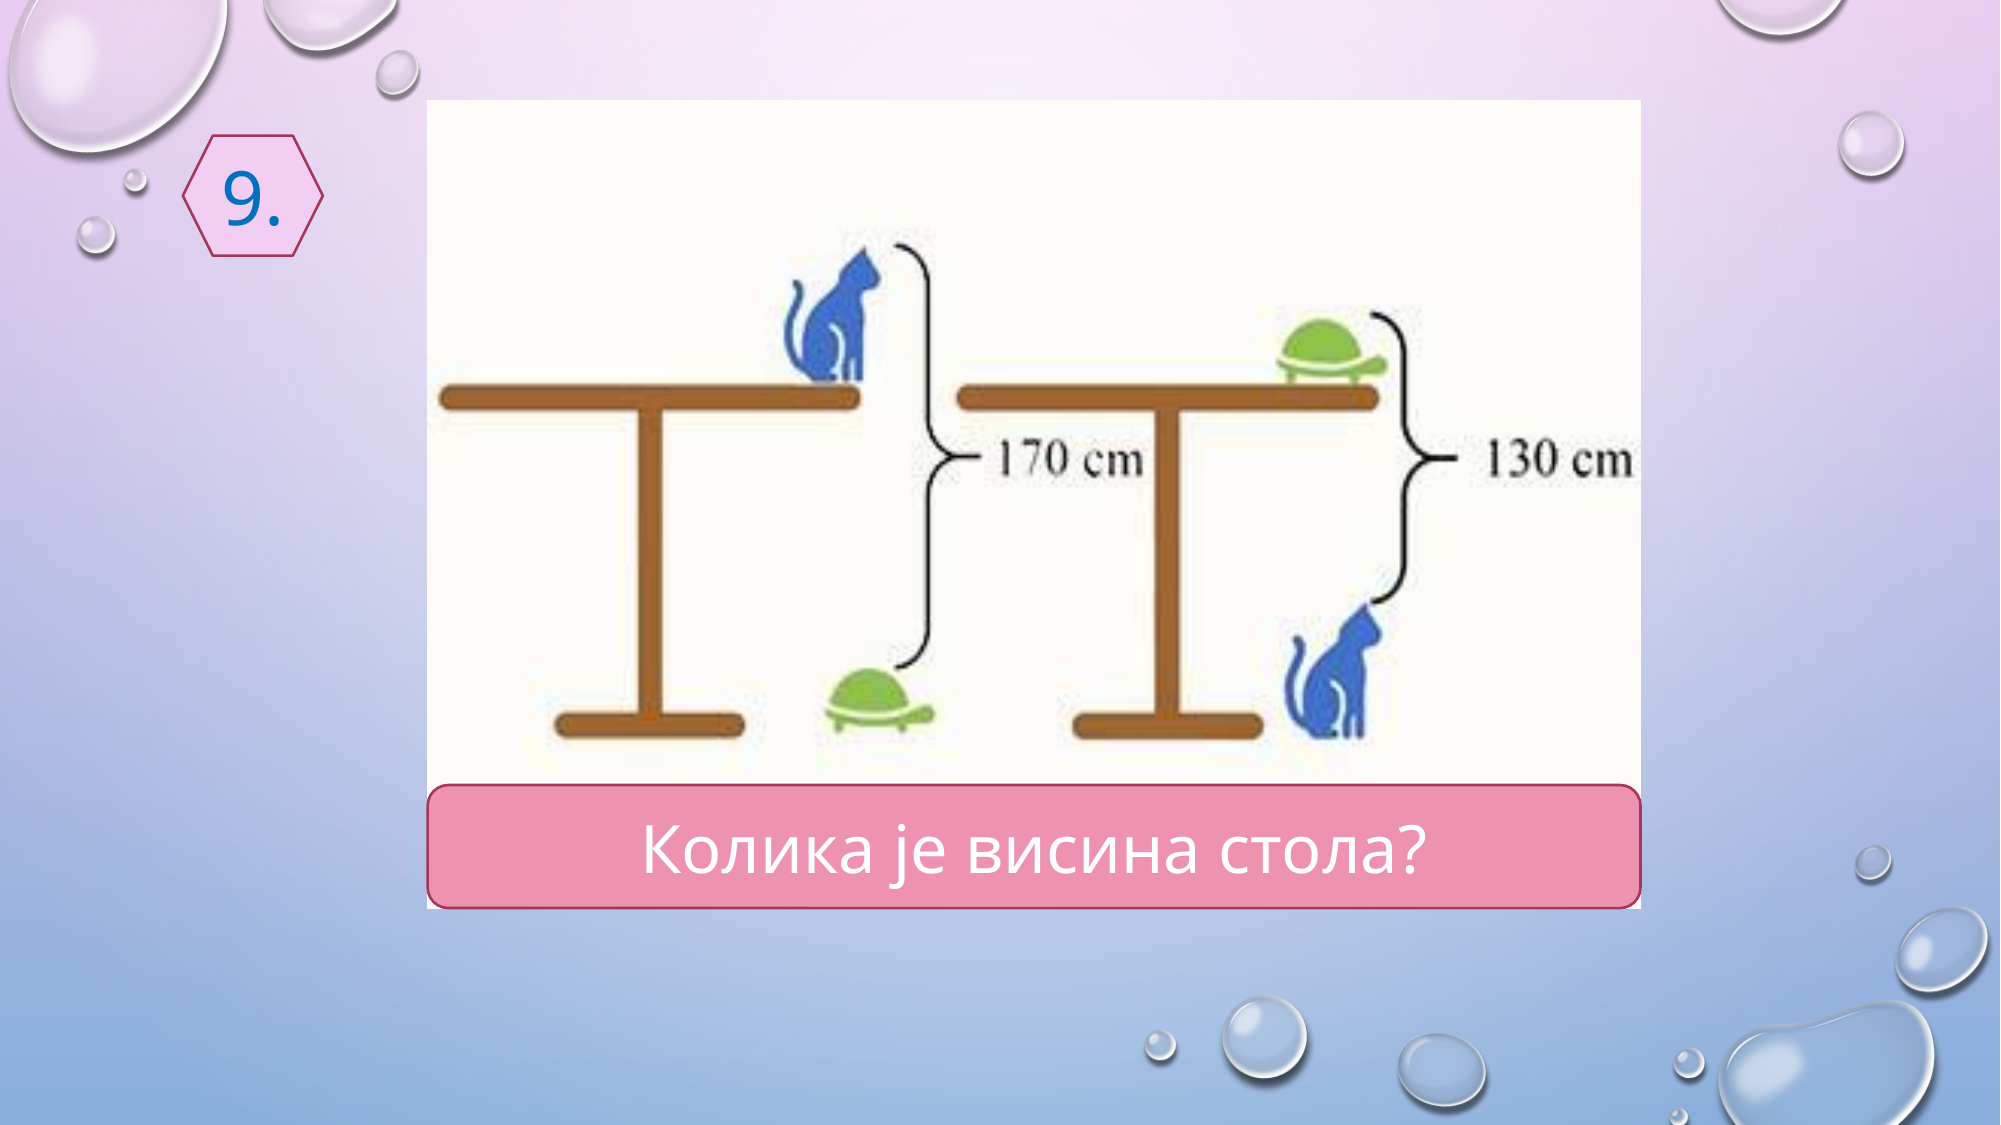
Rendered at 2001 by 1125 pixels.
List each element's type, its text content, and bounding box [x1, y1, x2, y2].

text_box 9. [181, 134, 325, 257]
picture [0, 0, 2000, 1125]
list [427, 100, 1641, 909]
